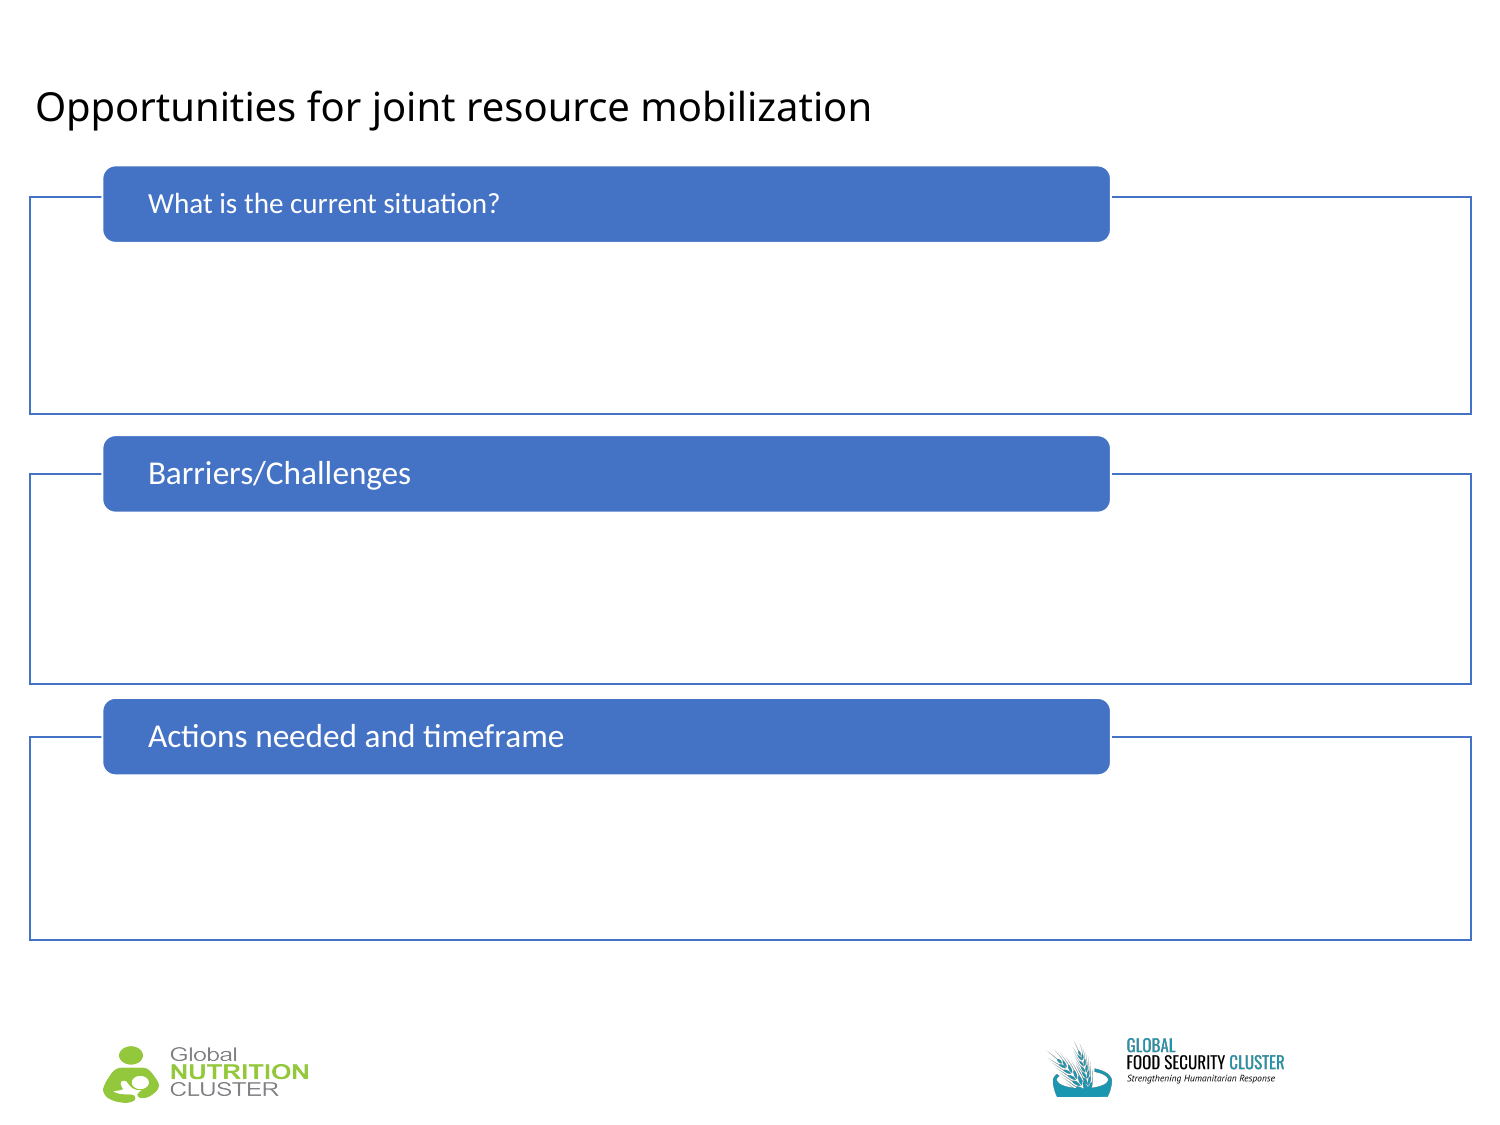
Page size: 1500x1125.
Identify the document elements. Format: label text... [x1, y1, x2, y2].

picture [103, 1046, 308, 1103]
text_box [30, 148, 1472, 957]
title Opportunities for joint resource mobilization [20, 52, 903, 139]
picture [1046, 1038, 1284, 1097]
